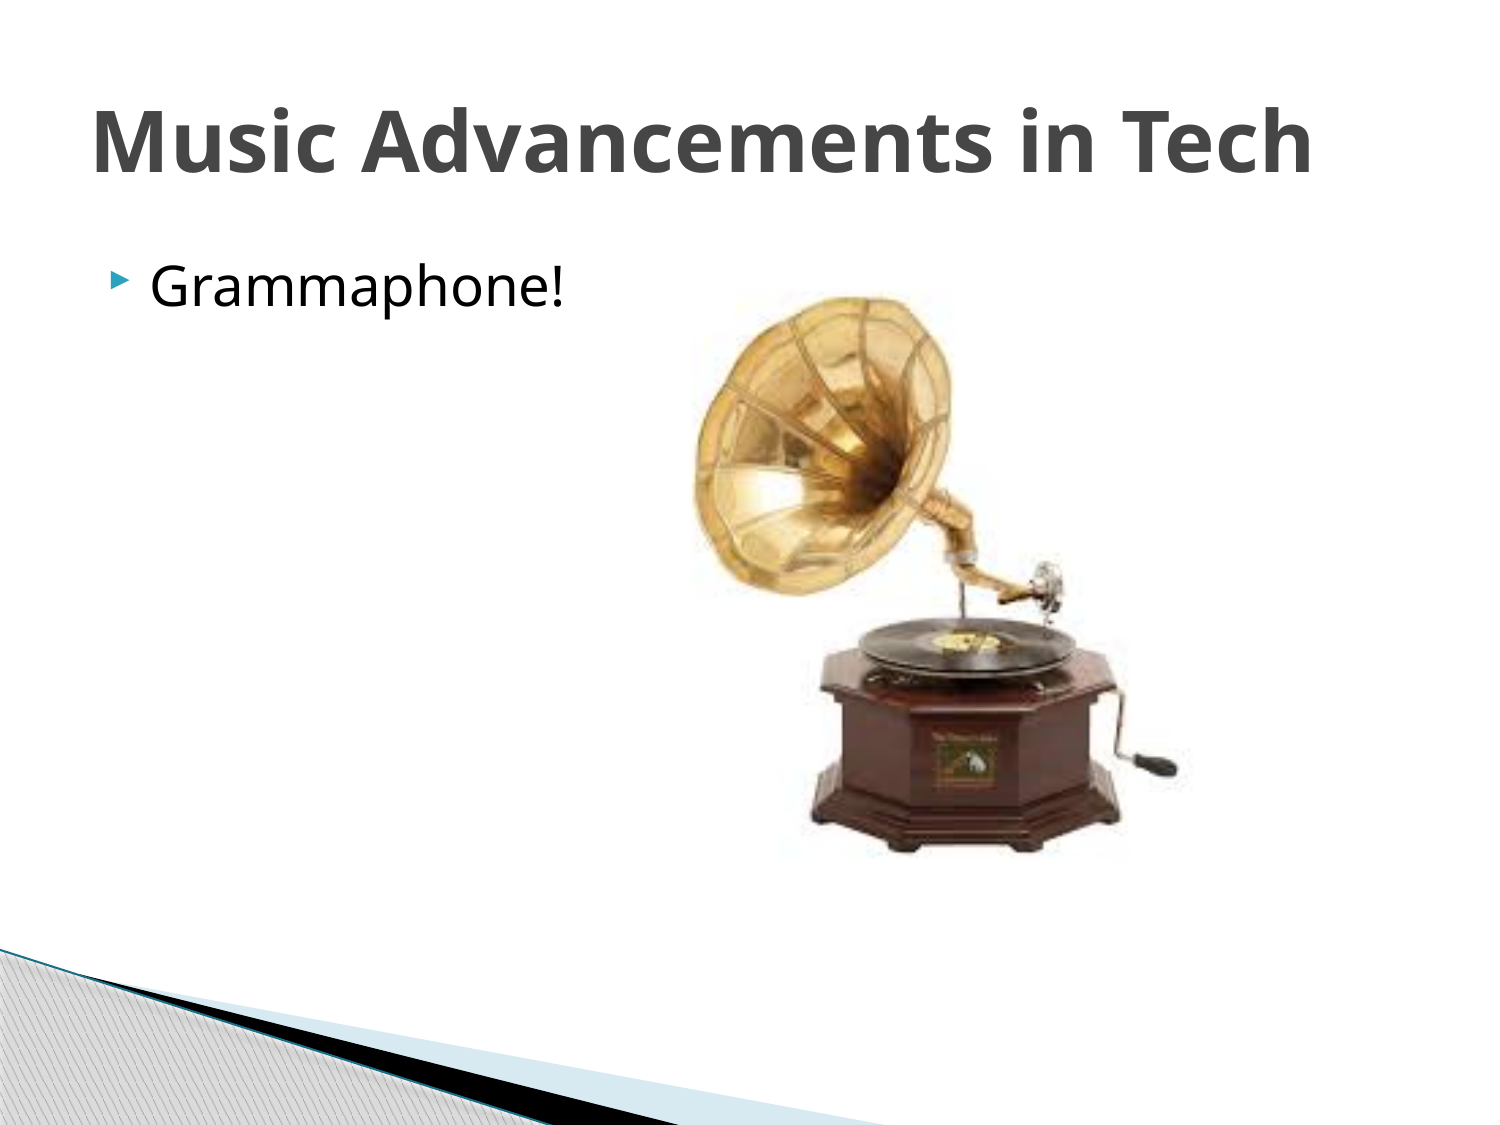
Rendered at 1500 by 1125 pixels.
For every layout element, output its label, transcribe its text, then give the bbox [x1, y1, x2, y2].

list Grammaphone! [75, 243, 1425, 986]
title Music Advancements in Tech [75, 45, 1425, 233]
picture [649, 249, 1230, 895]
